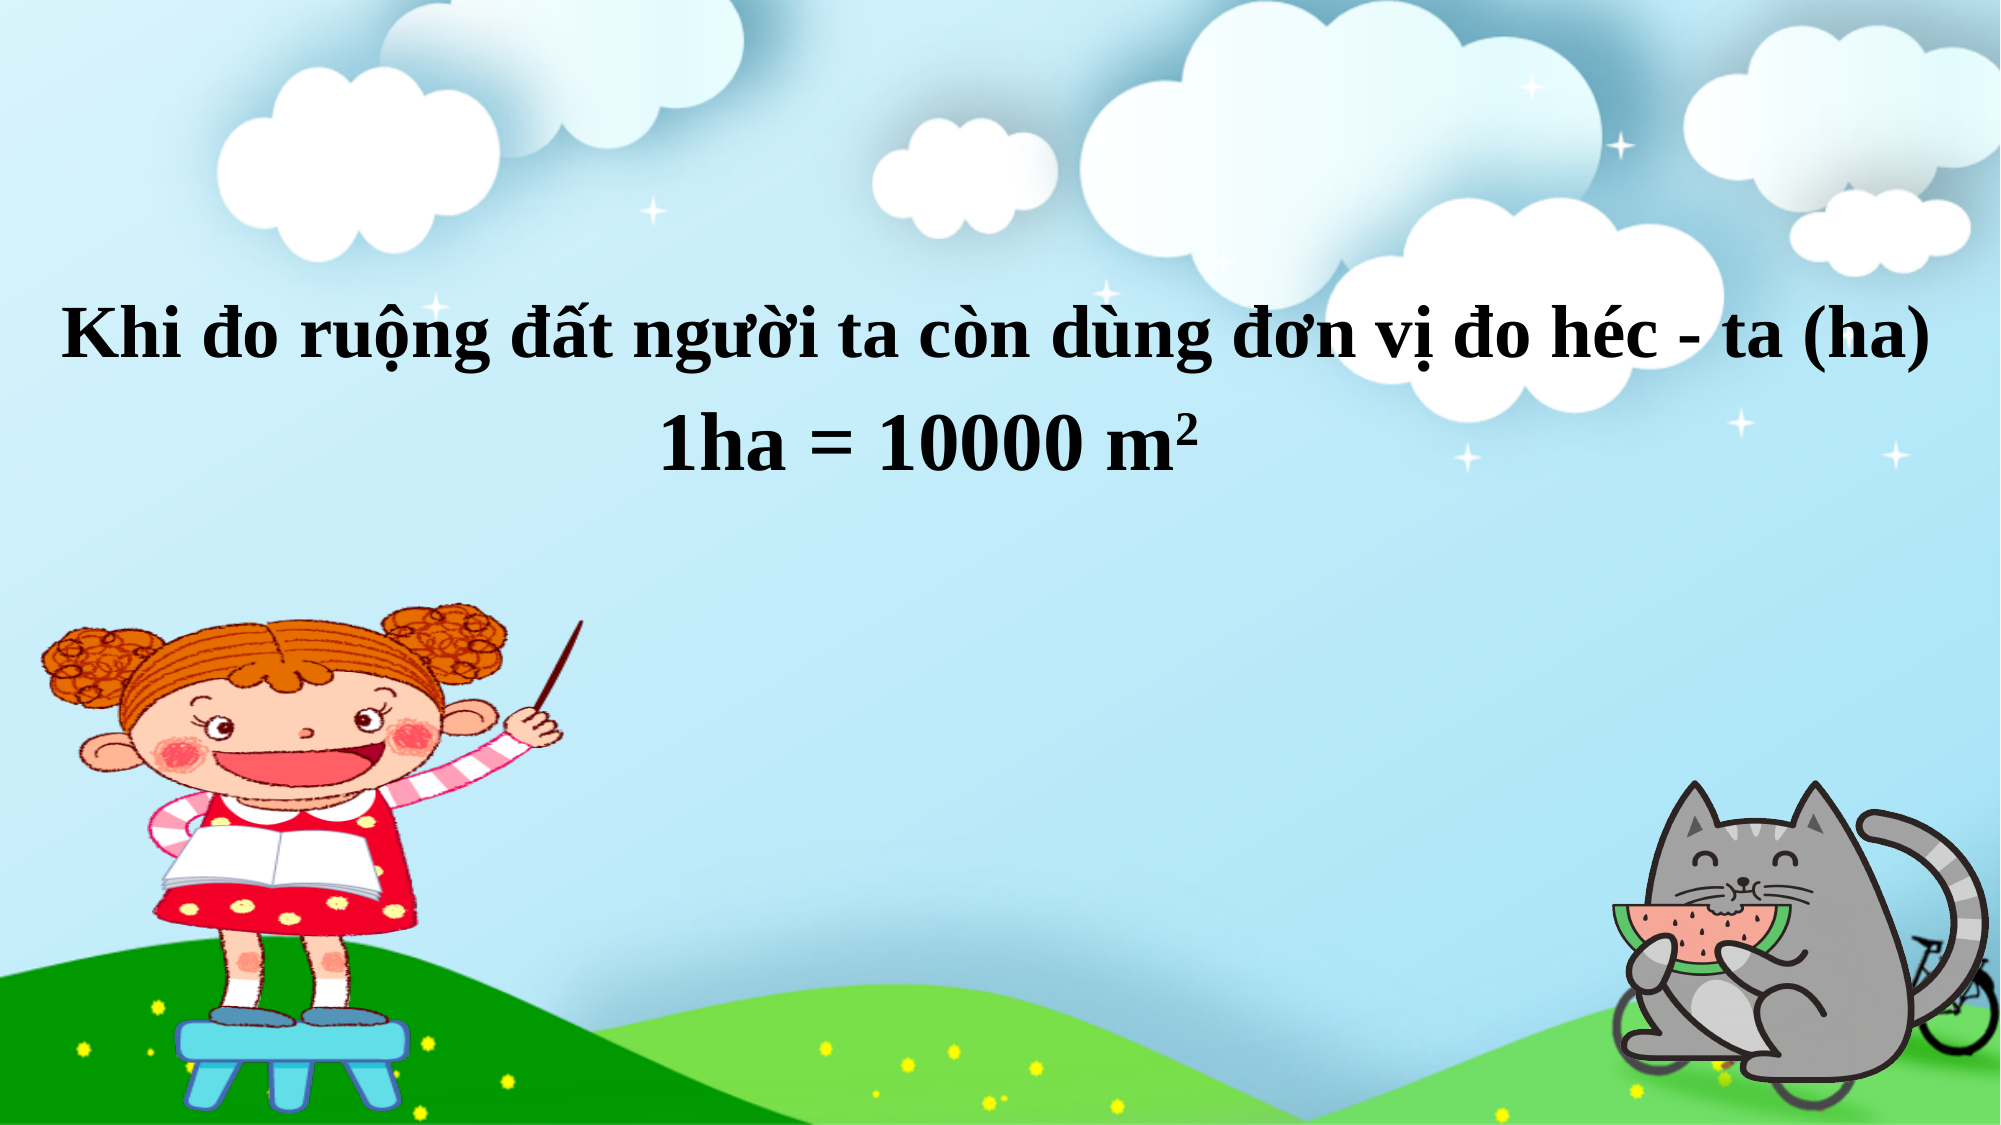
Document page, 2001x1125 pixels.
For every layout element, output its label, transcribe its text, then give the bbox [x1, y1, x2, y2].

text_box Khi đo ruộng đất người ta còn dùng đơn vị đo héc - ta (ha) 1ha = 10000 m2 [0, 200, 2000, 495]
picture [0, 0, 2001, 1125]
